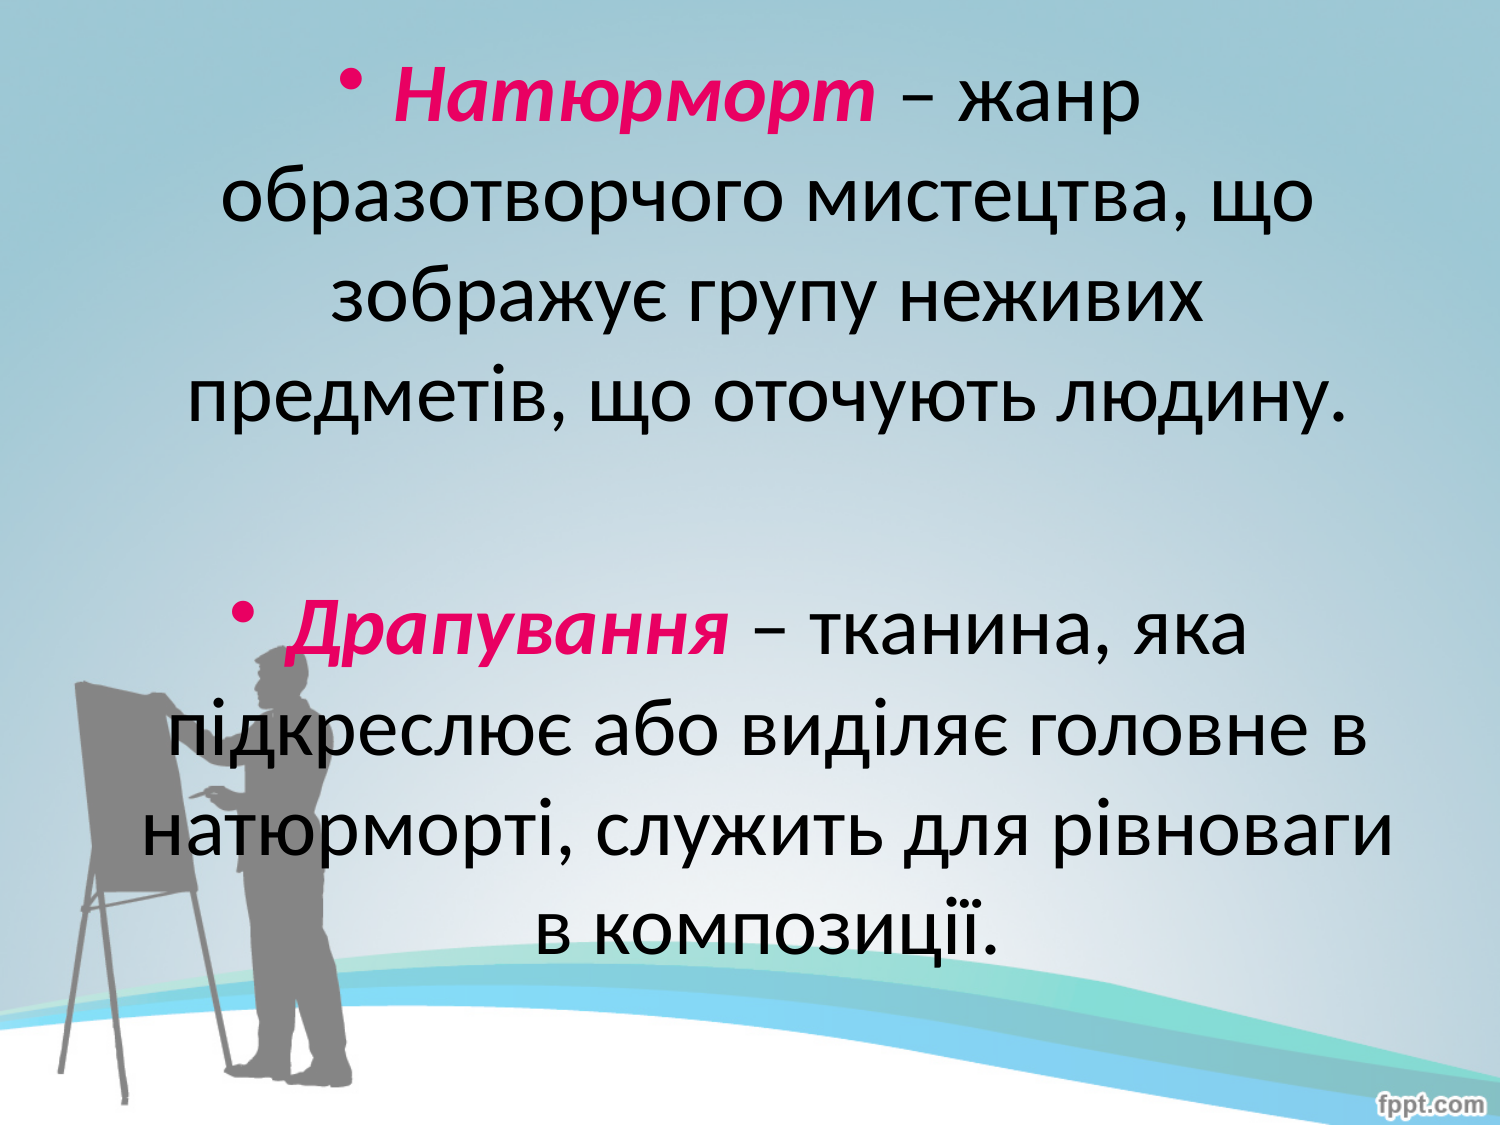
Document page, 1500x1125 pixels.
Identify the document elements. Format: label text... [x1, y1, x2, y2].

list Натюрморт – жанр образотворчого мистецтва, що зображує групу неживих предметів, що оточують людину. Драпування – тканина, яка підкреслює або виділяє головне в натюрморті, служить для рівноваги в композиції. [64, 30, 1415, 774]
